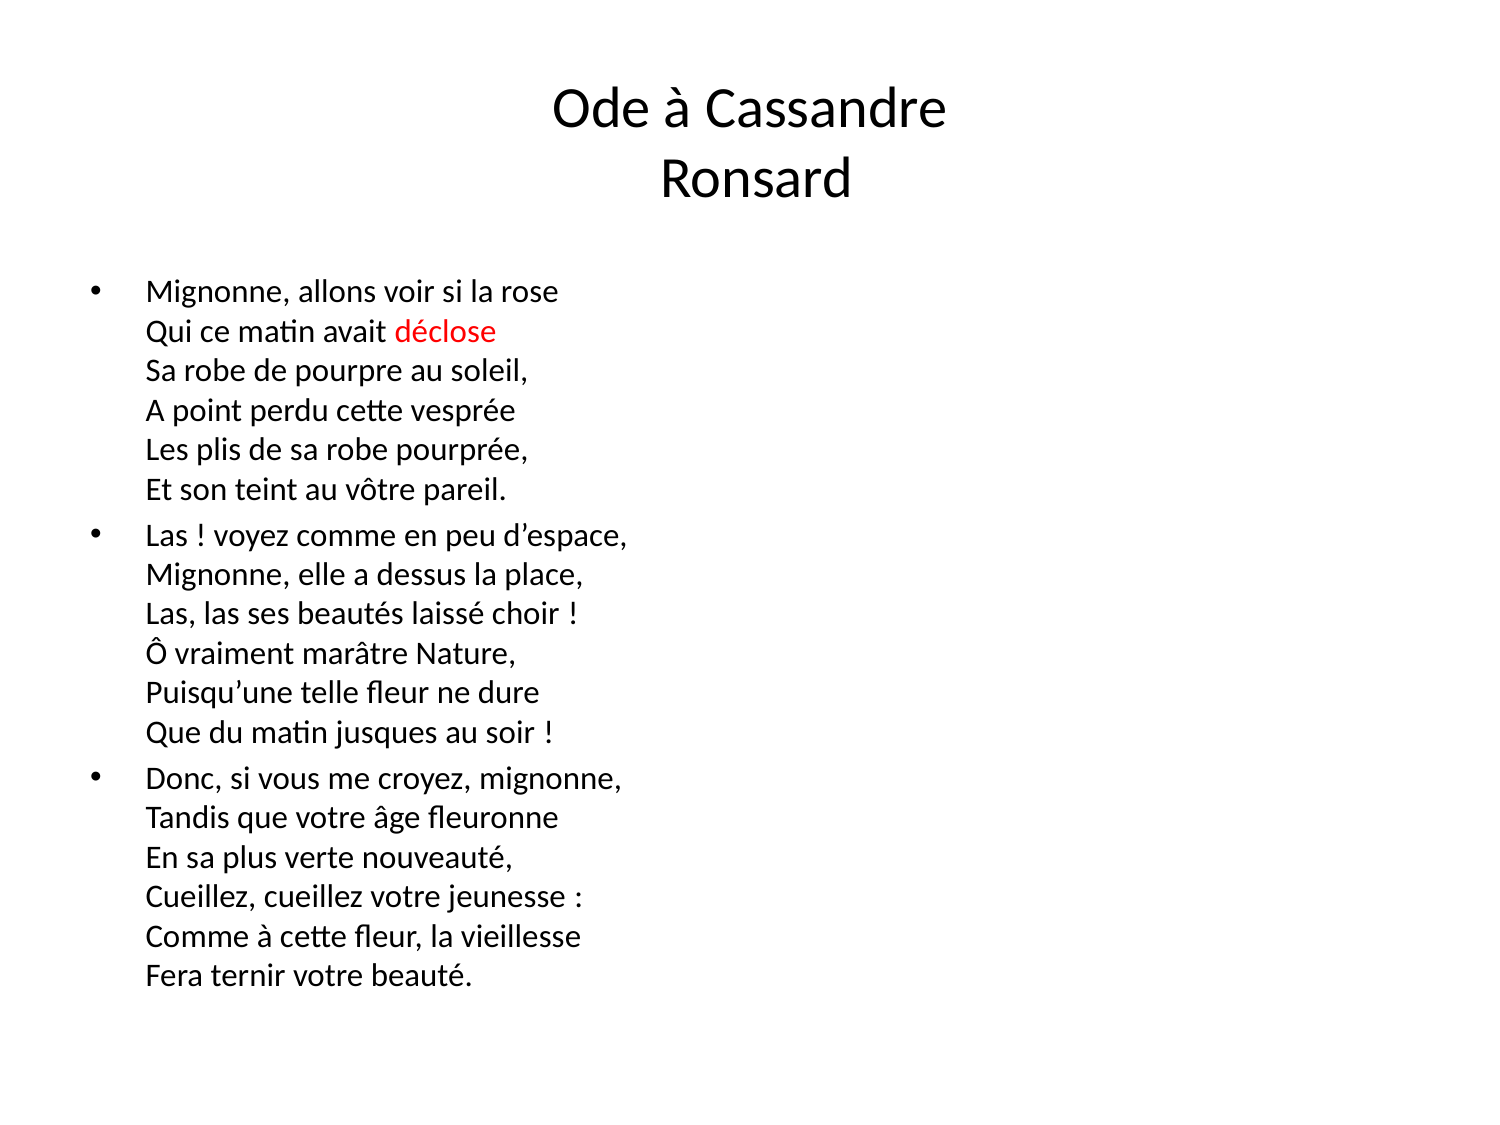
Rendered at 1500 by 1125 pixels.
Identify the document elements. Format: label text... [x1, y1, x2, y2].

title Ode à Cassandre Ronsard [75, 45, 1425, 233]
list Mignonne, allons voir si la rose Qui ce matin avait déclose Sa robe de pourpre au soleil, A point perdu cette vesprée Les plis de sa robe pourprée, Et son teint au vôtre pareil. Las ! voyez comme en peu d’espace, Mignonne, elle a dessus la place, Las, las ses beautés laissé choir ! Ô vraiment marâtre Nature, Puisqu’une telle fleur ne dure Que du matin jusques au soir ! Donc, si vous me croyez, mignonne, Tandis que votre âge fleuronne En sa plus verte nouveauté, Cueillez, cueillez votre jeunesse : Comme à cette fleur, la vieillesse Fera ternir votre beauté. [75, 262, 1425, 1005]
